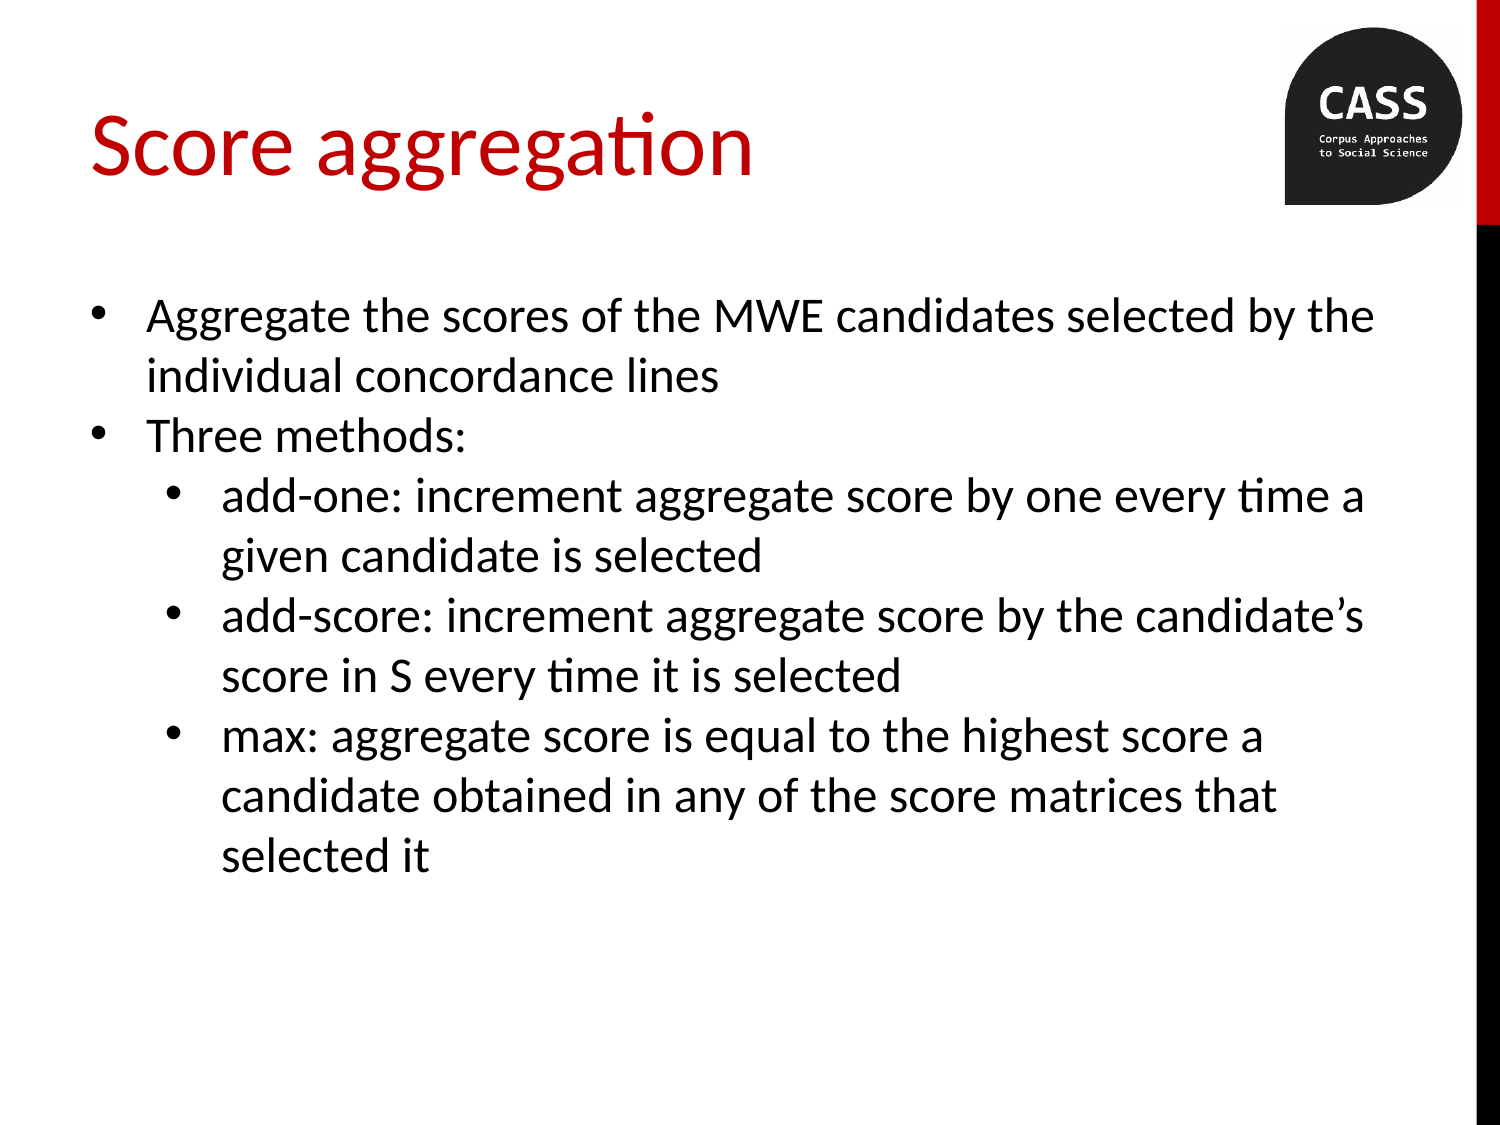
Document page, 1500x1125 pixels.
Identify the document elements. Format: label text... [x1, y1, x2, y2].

title Score aggregation [75, 45, 1270, 233]
picture [1281, 25, 1465, 208]
text_box Aggregate the scores of the MWE candidates selected by the individual concordance lines Three methods: add-one: increment aggregate score by one every time a given candidate is selected add-score: increment aggregate score by the candidate’s score in S every time it is selected max: aggregate score is equal to the highest score a candidate obtained in any of the score matrices that selected it [74, 274, 1413, 890]
